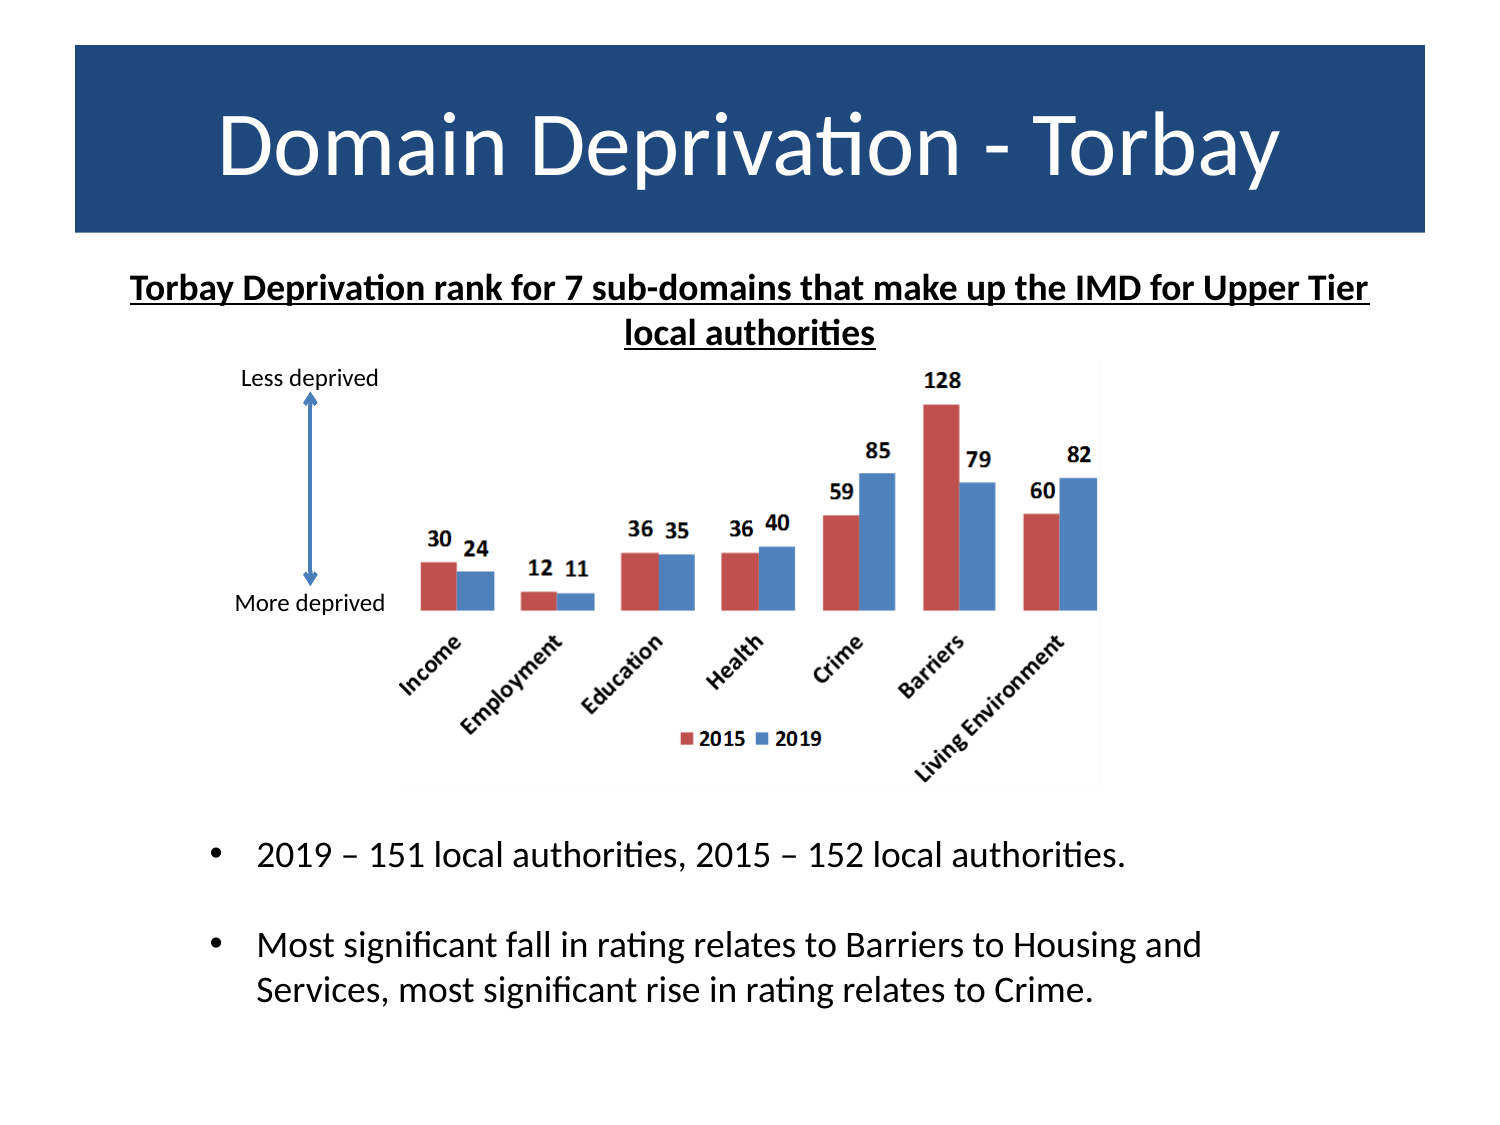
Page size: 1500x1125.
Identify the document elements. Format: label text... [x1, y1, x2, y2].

text_box Torbay Deprivation rank for 7 sub-domains that make up the IMD for Upper Tier local authorities [98, 255, 1402, 361]
text_box 2019 – 151 local authorities, 2015 – 152 local authorities. Most significant fall in rating relates to Barriers to Housing and Services, most significant rise in rating relates to Crime. [194, 822, 1306, 1017]
text_box Less deprived [241, 361, 380, 392]
picture [398, 360, 1102, 788]
text_box More deprived [234, 586, 387, 617]
title Domain Deprivation - Torbay [75, 45, 1425, 233]
